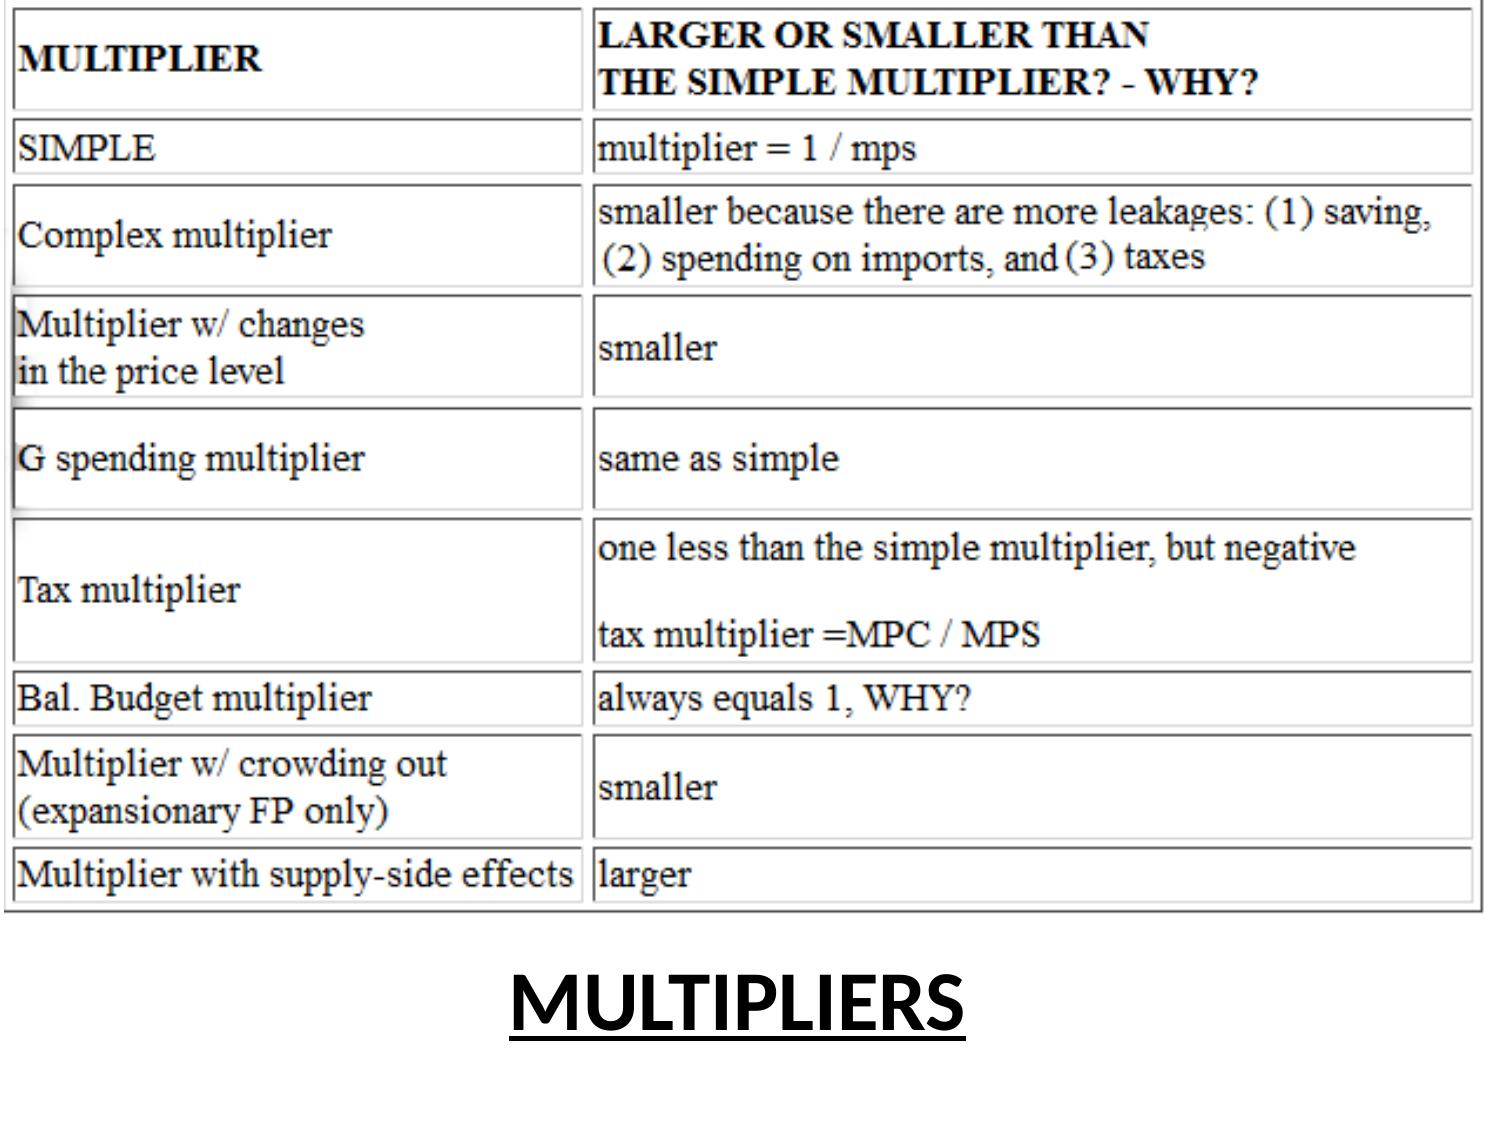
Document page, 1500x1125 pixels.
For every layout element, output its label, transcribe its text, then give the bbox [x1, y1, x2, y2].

picture [4, 0, 1494, 926]
title MULTIPLIERS [62, 937, 1413, 1055]
